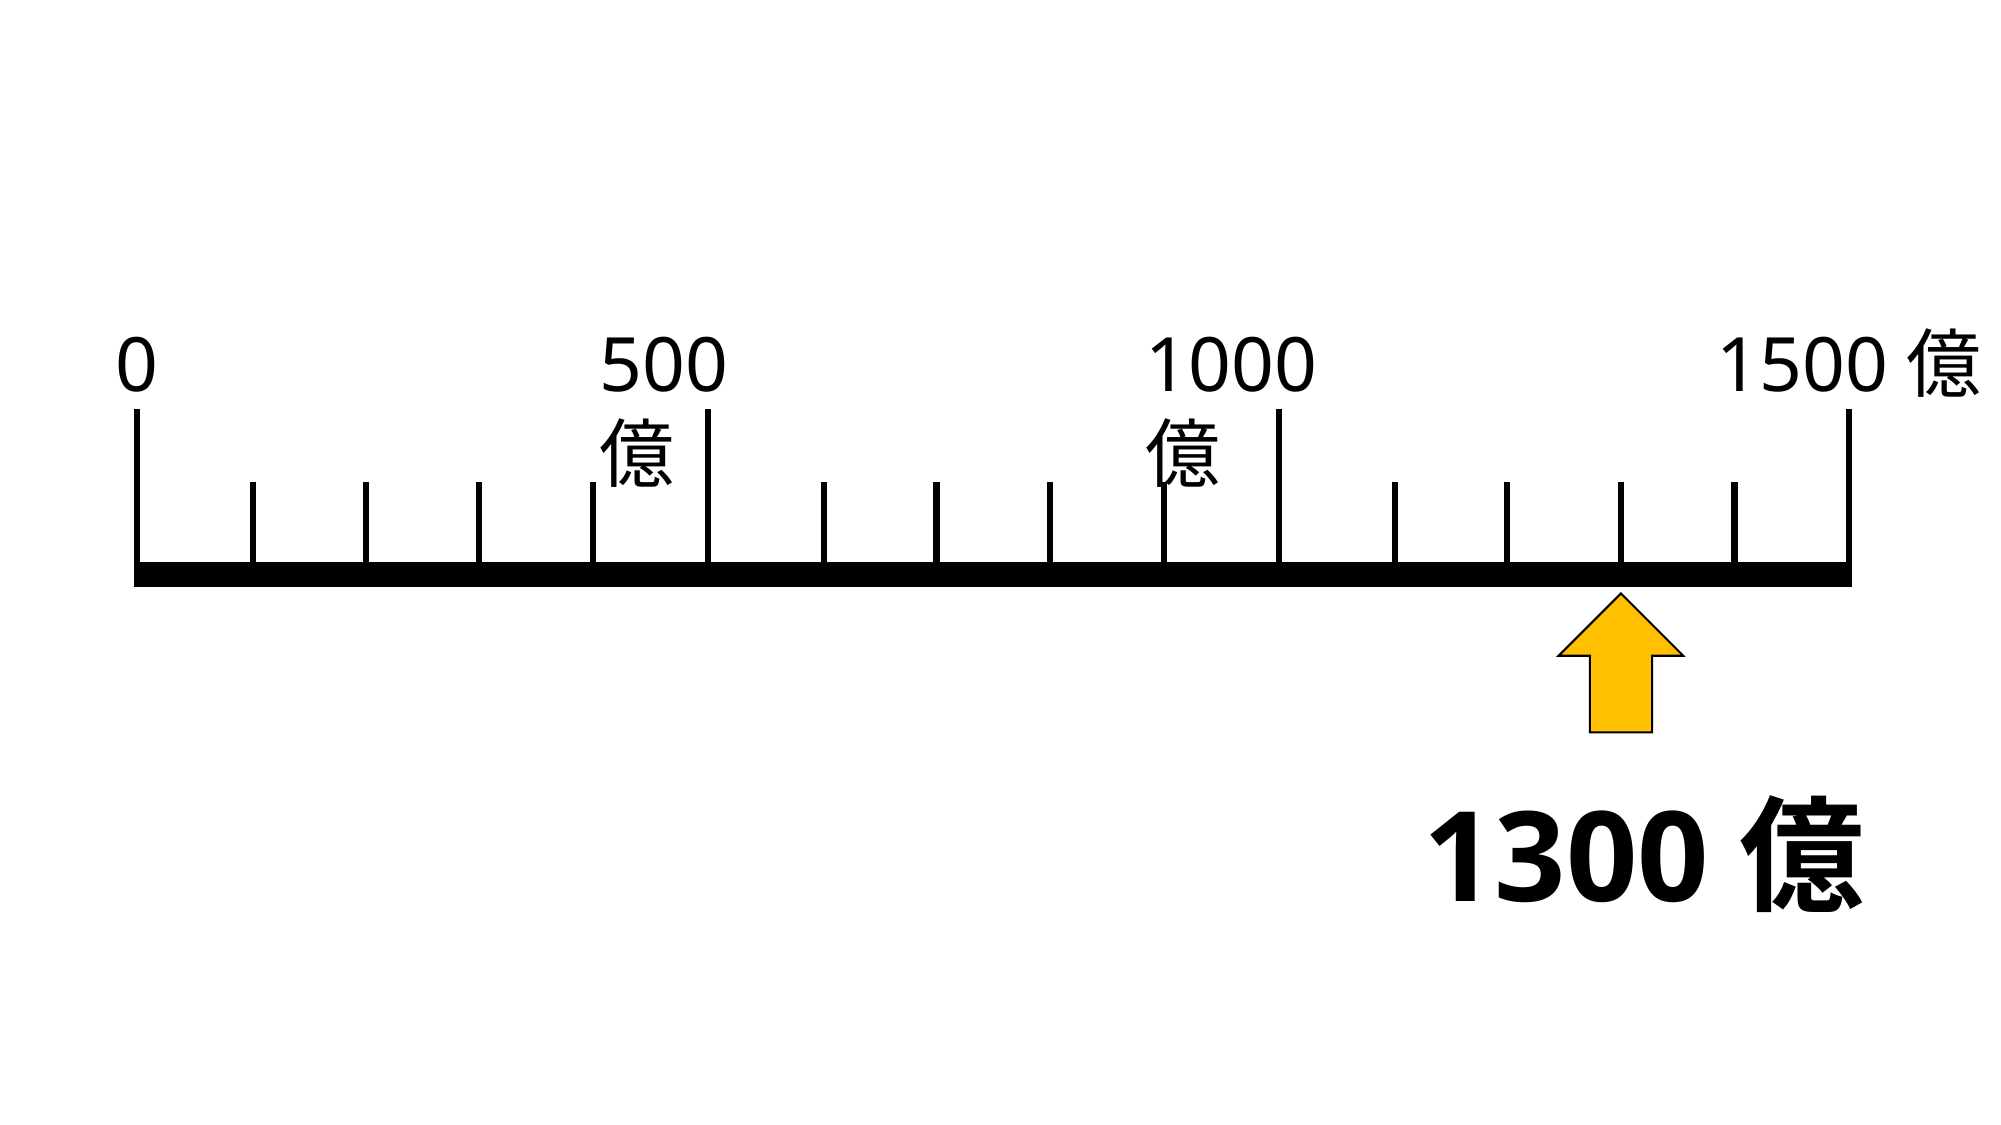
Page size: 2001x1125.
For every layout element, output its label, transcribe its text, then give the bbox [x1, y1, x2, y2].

text_box 1500億 [1852, 309, 1997, 414]
text_box 1300億 [1408, 769, 1880, 934]
text_box [1556, 591, 1686, 734]
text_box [98, 309, 1852, 587]
